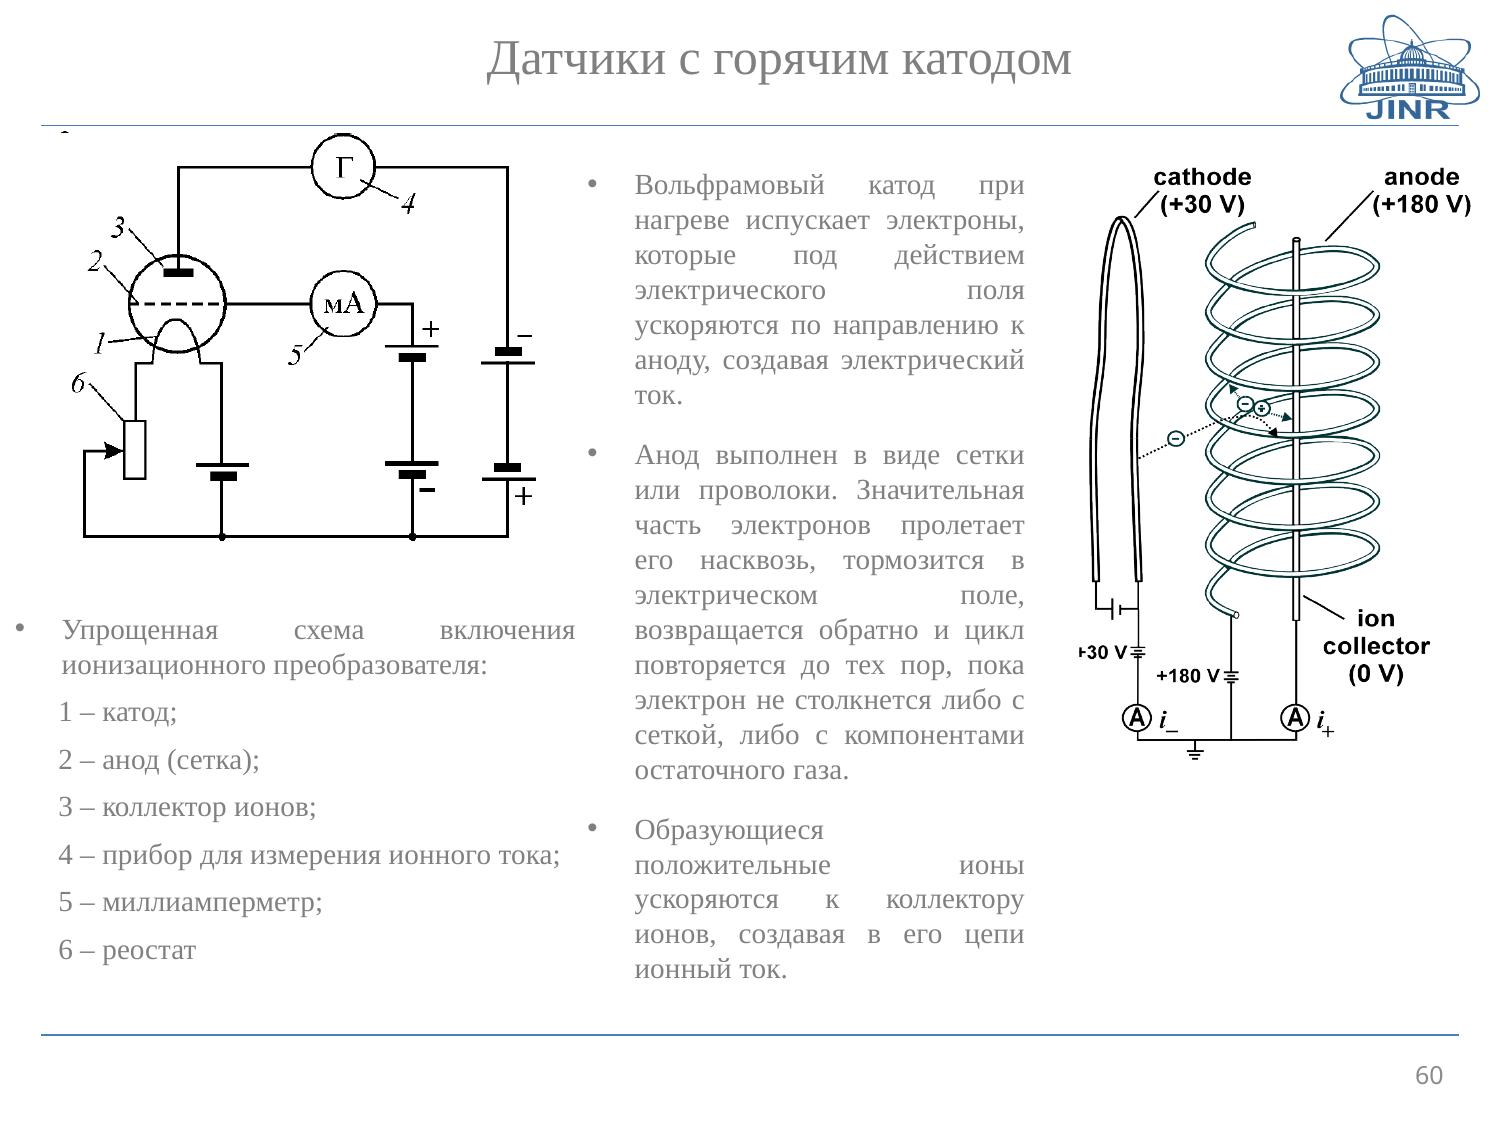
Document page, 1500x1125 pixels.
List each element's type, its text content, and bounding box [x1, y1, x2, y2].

text_box Упрощенная схема включения ионизационного преобразователя: 1 – катод; 2 – анод (сетка); 3 – коллектор ионов; 4 – прибор для измерения ионного тока; 5 – миллиамперметр; 6 – реостат [0, 602, 572, 973]
text_box Вольфрамовый катод при нагреве испускает электроны, которые под действием электрического поля ускоряются по направлению к аноду, создавая электрический ток. Анод выполнен в виде сетки или проволоки. Значительная часть электронов пролетает его насквозь, тормозится в электрическом поле, возвращается обратно и цикл повторяется до тех пор, пока электрон не столкнется либо с сеткой, либо с компонентами остаточного газа. Образующиеся положительные ионы ускоряются к коллектору ионов, создавая в его цепи ионный ток. [572, 158, 1040, 993]
picture [1340, 0, 1480, 139]
picture [1068, 148, 1491, 783]
text_box Датчики с горячим катодом [104, 2, 1455, 107]
slide_number 60 [1108, 1046, 1459, 1107]
picture [40, 130, 557, 551]
